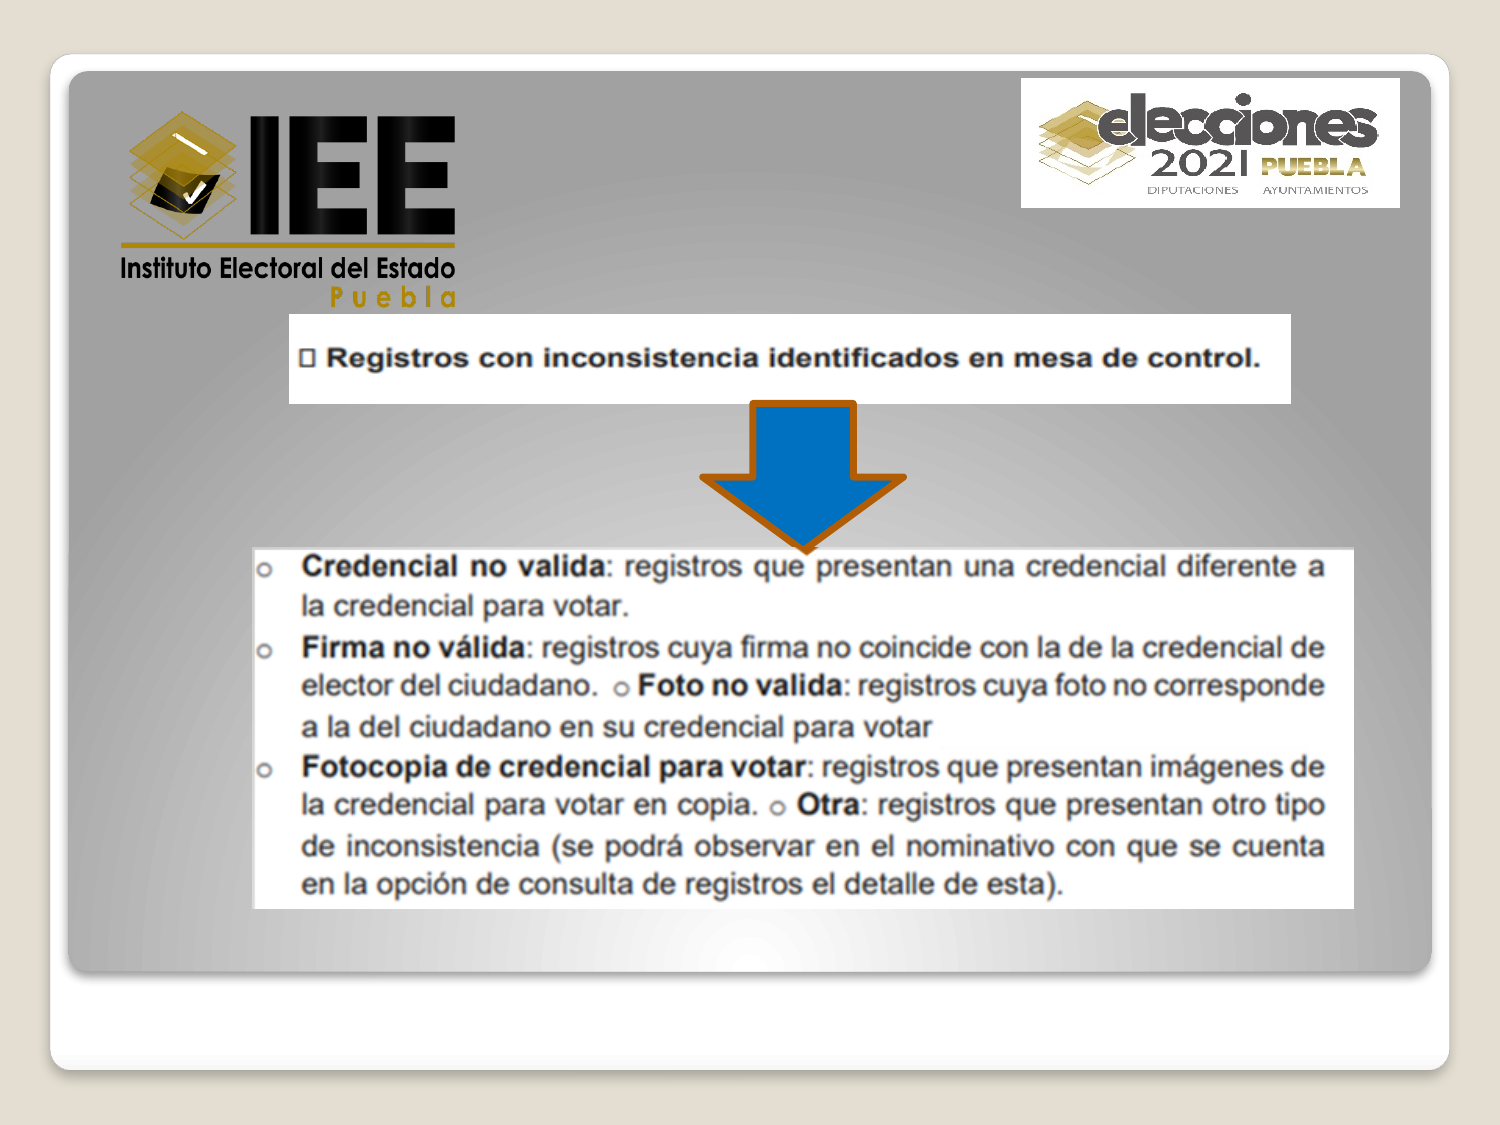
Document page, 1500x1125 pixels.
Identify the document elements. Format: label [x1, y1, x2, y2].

title [82, 361, 1425, 1083]
text_box [699, 417, 907, 546]
picture [289, 314, 1291, 404]
picture [252, 547, 1355, 910]
list [100, 66, 479, 351]
picture [1021, 77, 1400, 209]
